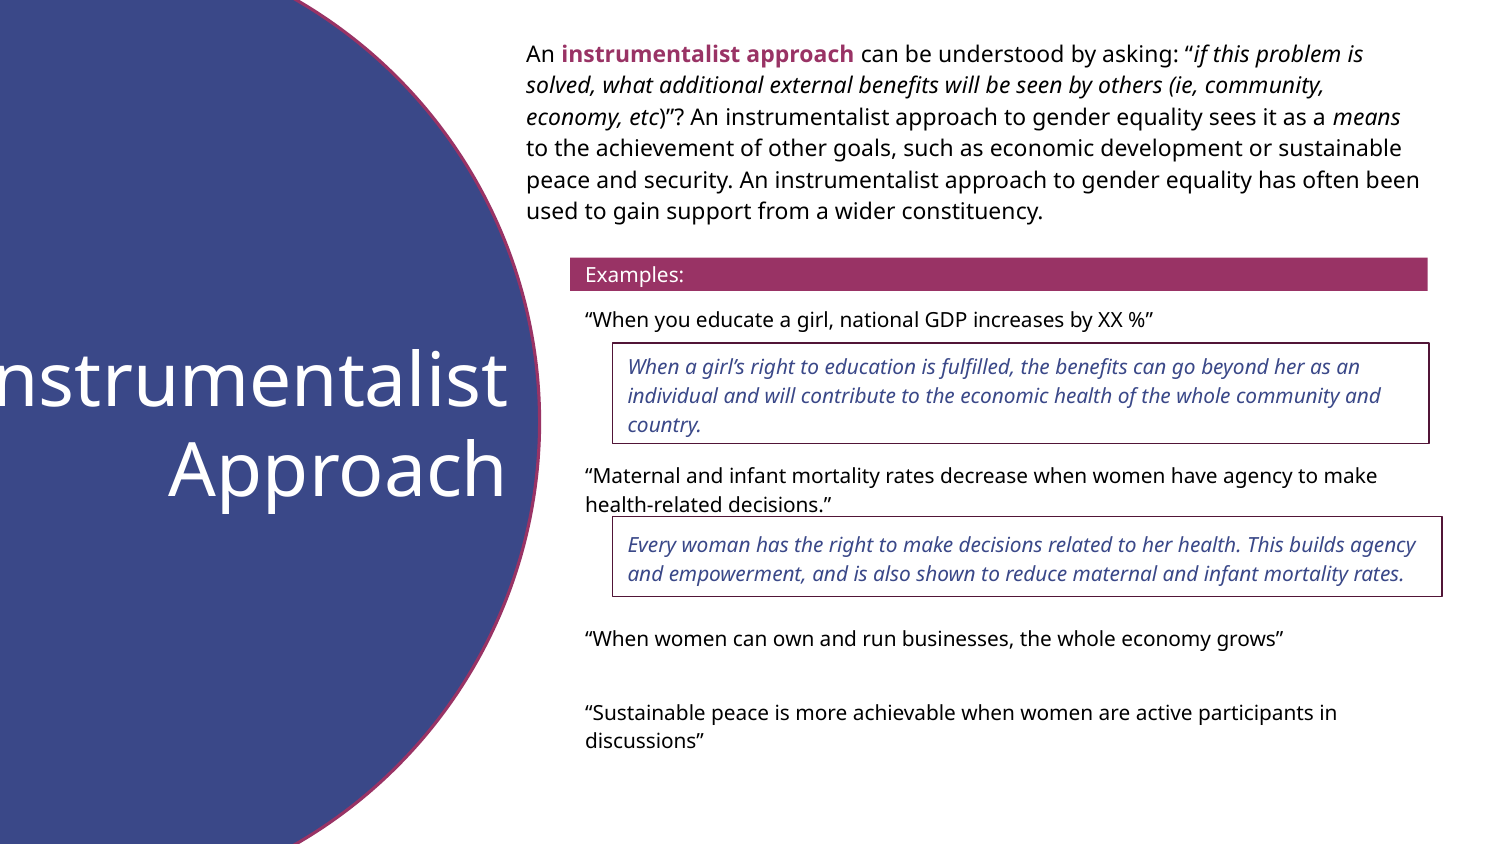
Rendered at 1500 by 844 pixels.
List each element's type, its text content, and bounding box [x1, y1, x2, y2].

text_box [0, 0, 540, 844]
text_box “When women can own and run businesses, the whole economy grows” [570, 616, 1431, 657]
text_box Instrumentalist Approach [0, 316, 524, 528]
text_box Every woman has the right to make decisions related to her health. This builds agency and empowerment, and is also shown to reduce maternal and infant mortality rates. [612, 516, 1442, 597]
text_box “Maternal and infant mortality rates decrease when women have agency to make health-related decisions.” [570, 453, 1431, 521]
text_box An instrumentalist approach can be understood by asking: “if this problem is solved, what additional external benefits will be seen by others (ie, community, economy, etc)”? An instrumentalist approach to gender equality sees it as a means to the achievement of other goals, such as economic development or sustainable peace and security. An instrumentalist approach to gender equality has often been used to gain support from a wider constituency. [511, 20, 1442, 278]
text_box “When you educate a girl, national GDP increases by XX %” [570, 291, 1431, 359]
text_box Examples: [570, 257, 1428, 291]
text_box “Sustainable peace is more achievable when women are active participants in discussions” [570, 679, 1431, 770]
text_box When a girl’s right to education is fulfilled, the benefits can go beyond her as an individual and will contribute to the economic health of the whole community and country. [612, 342, 1430, 444]
